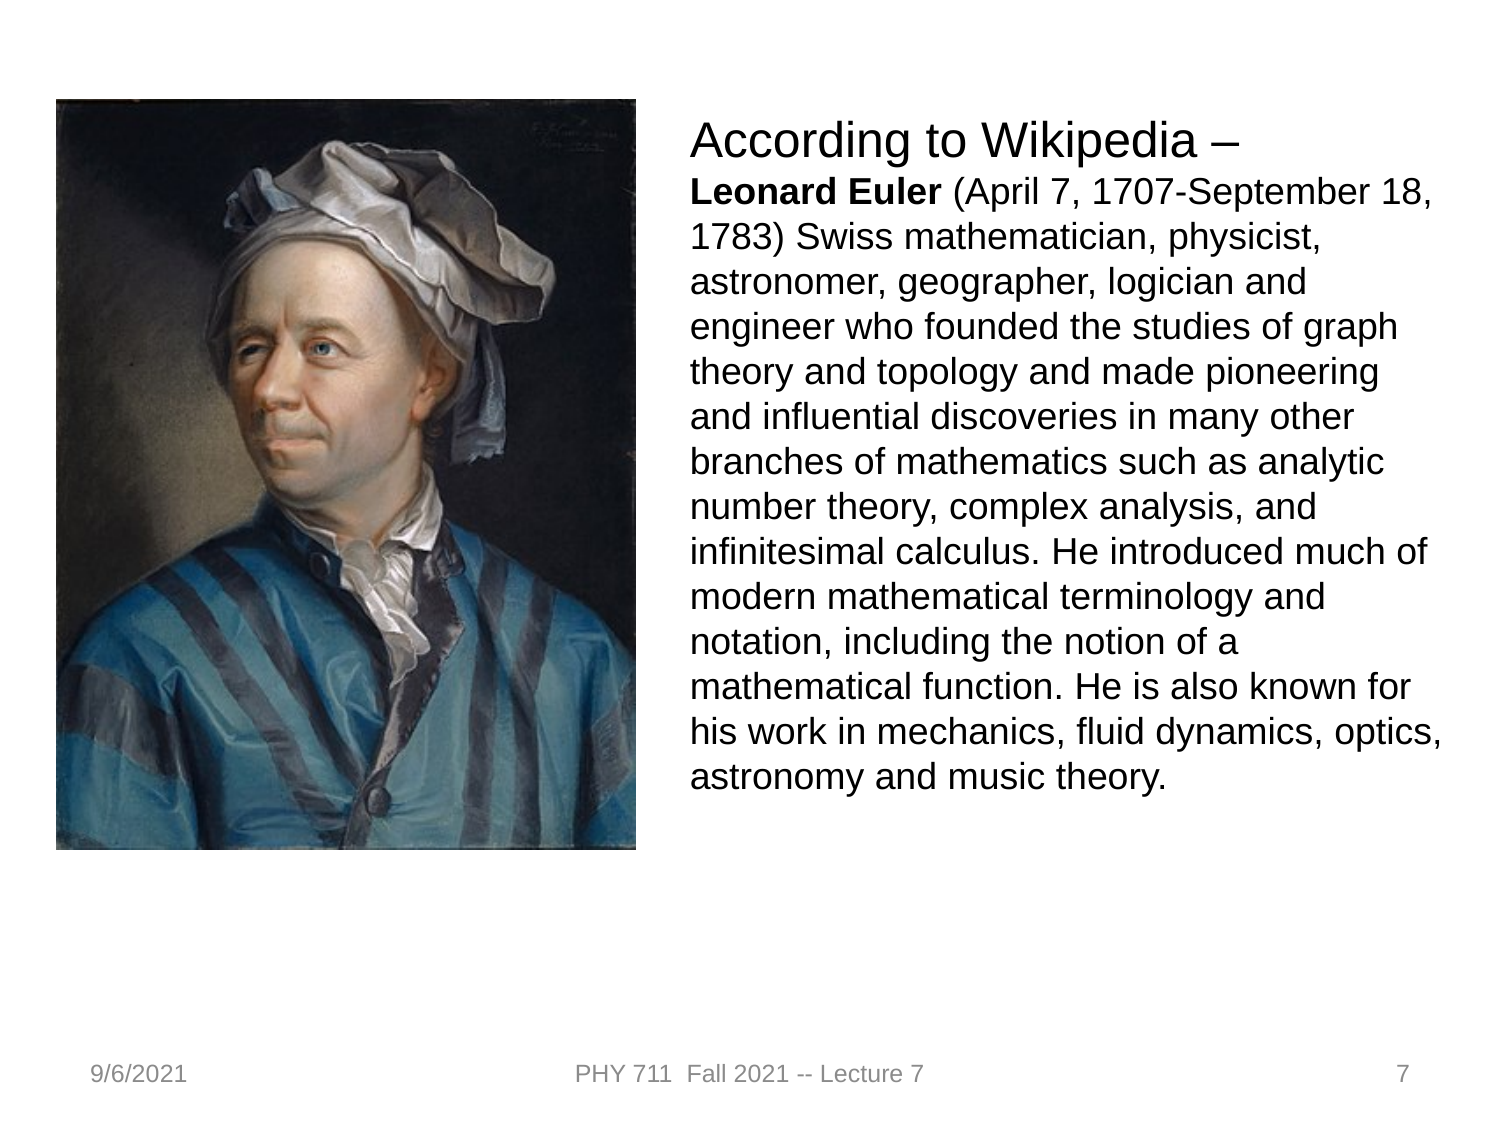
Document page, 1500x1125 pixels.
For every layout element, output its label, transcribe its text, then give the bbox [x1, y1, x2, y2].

slide_number 7 [1074, 1042, 1425, 1103]
text_box According to Wikipedia – Leonard Euler (April 7, 1707-September 18, 1783) Swiss mathematician, physicist, astronomer, geographer, logician and engineer who founded the studies of graph theory and topology and made pioneering and influential discoveries in many other branches of mathematics such as analytic number theory, complex analysis, and infinitesimal calculus. He introduced much of modern mathematical terminology and notation, including the notion of a mathematical function. He is also known for his work in mechanics, fluid dynamics, optics, astronomy and music theory. [675, 99, 1463, 910]
picture [56, 99, 637, 851]
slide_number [75, 1042, 425, 1103]
footer PHY 711 Fall 2021 -- Lecture 7 [512, 1042, 988, 1103]
